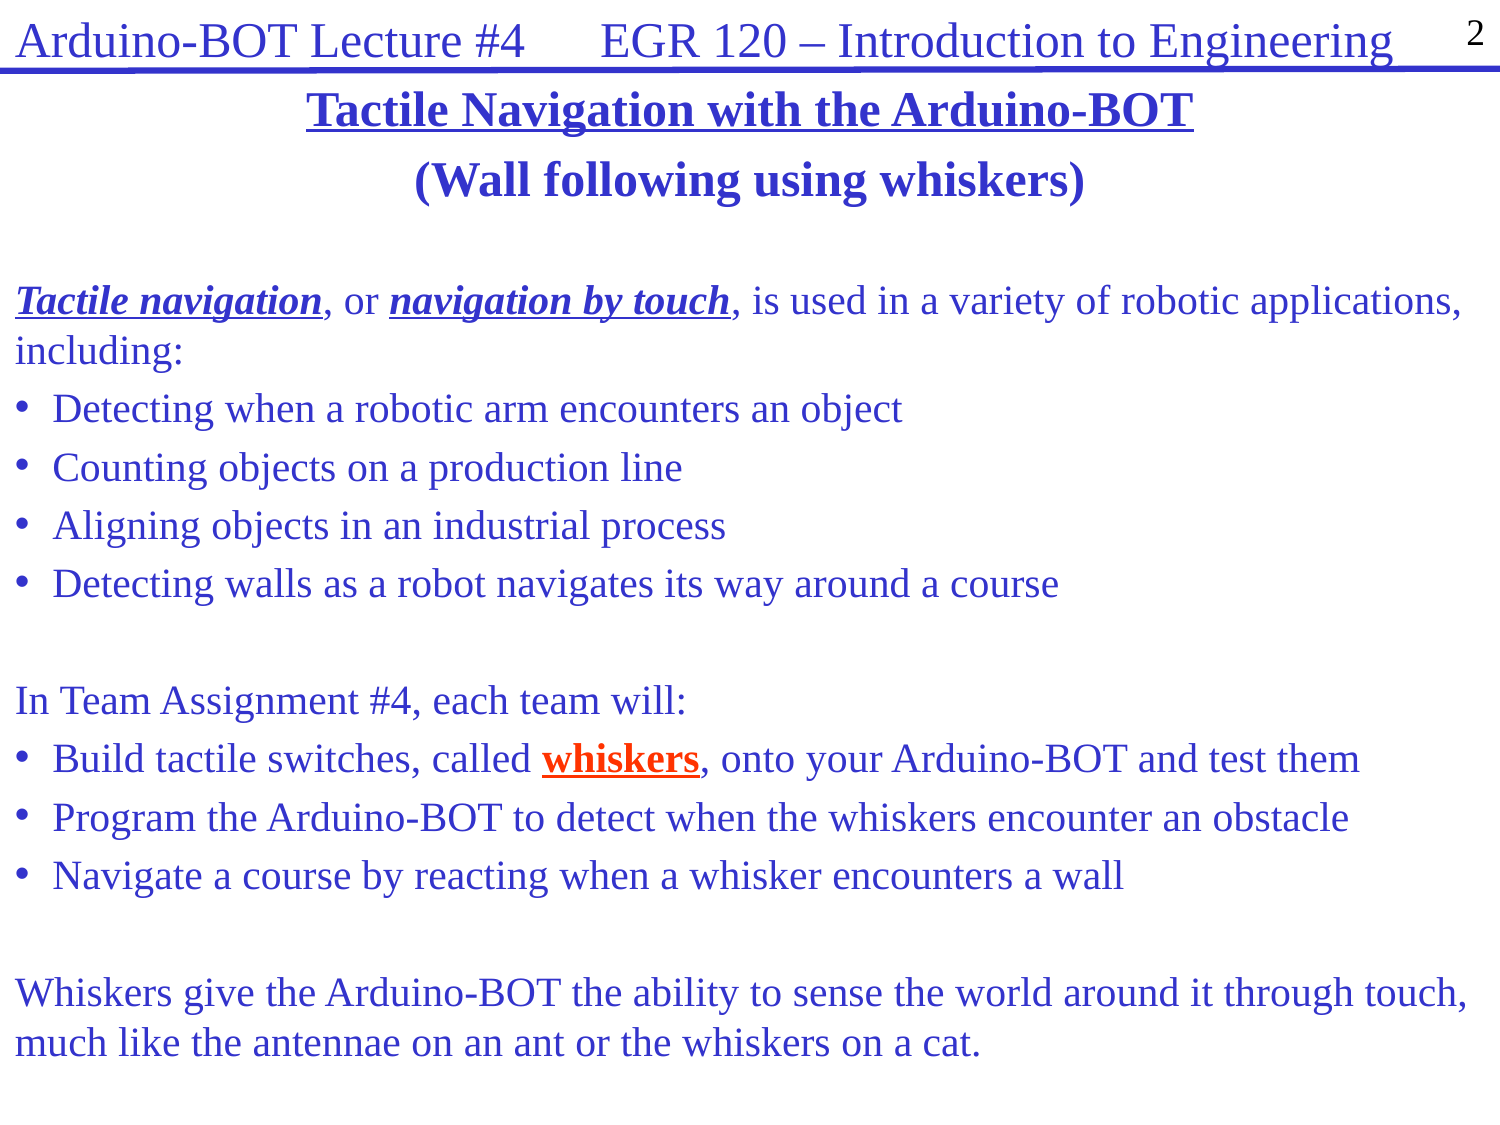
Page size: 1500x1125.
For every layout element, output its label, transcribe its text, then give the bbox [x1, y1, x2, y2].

text_box Arduino-BOT Lecture #4 EGR 120 – Introduction to Engineering [0, 0, 1465, 65]
text_box Tactile Navigation with the Arduino-BOT (Wall following using whiskers) Tactile navigation, or navigation by touch, is used in a variety of robotic applications, including: Detecting when a robotic arm encounters an object Counting objects on a production line Aligning objects in an industrial process Detecting walls as a robot navigates its way around a course In Team Assignment #4, each team will: Build tactile switches, called whiskers, onto your Arduino-BOT and test them Program the Arduino-BOT to detect when the whiskers encounter an obstacle Navigate a course by reacting when a whisker encounters a wall Whiskers give the Arduino-BOT the ability to sense the world around it through touch, much like the antennae on an ant or the whiskers on a cat. [0, 68, 1500, 1125]
slide_number 2 [1187, 0, 1500, 76]
